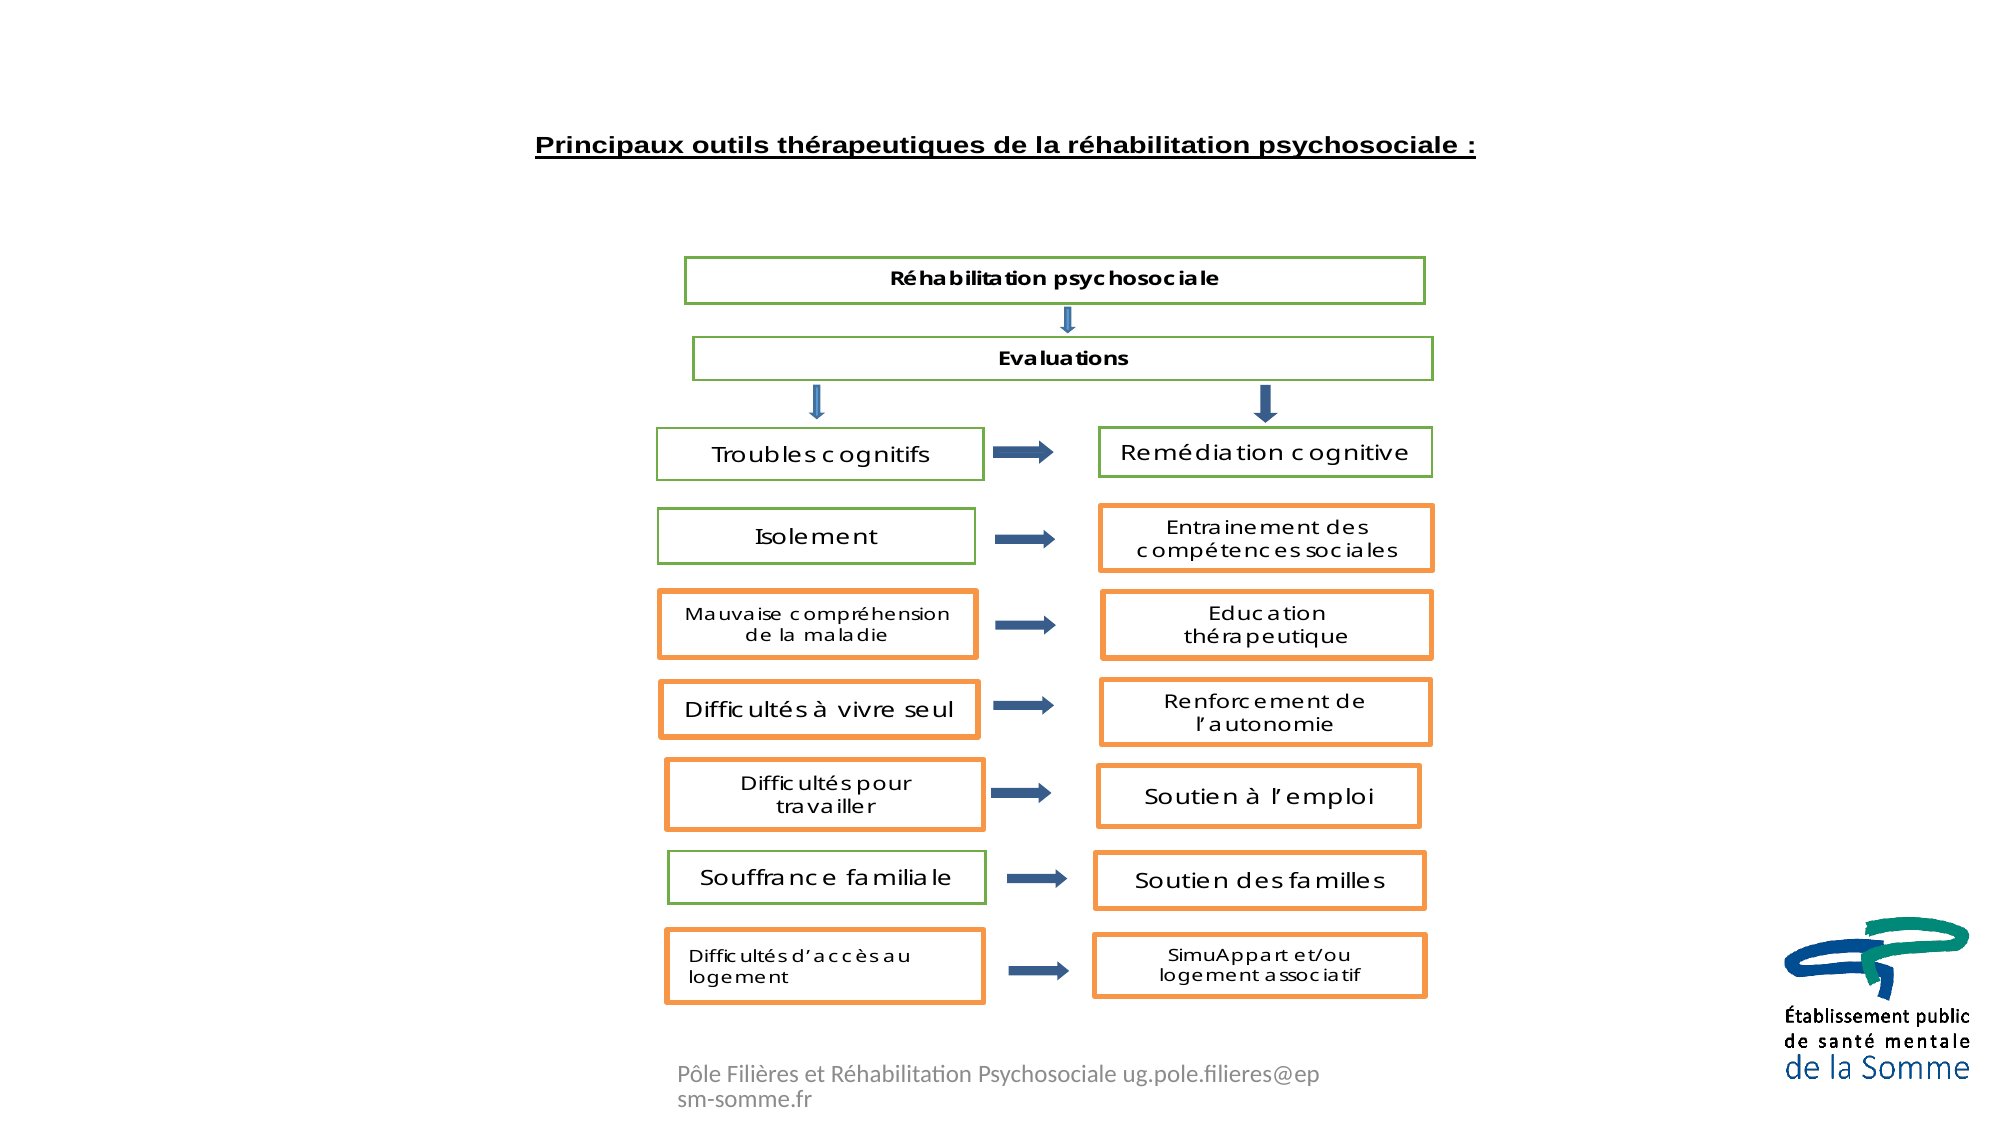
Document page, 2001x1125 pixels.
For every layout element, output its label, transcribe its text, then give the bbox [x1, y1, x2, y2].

picture [1773, 899, 1978, 1103]
footer Pôle Filières et Réhabilitation Psychosociale ug.pole.filieres@epsm-somme.fr [662, 1042, 1338, 1103]
picture [314, 132, 1701, 1038]
